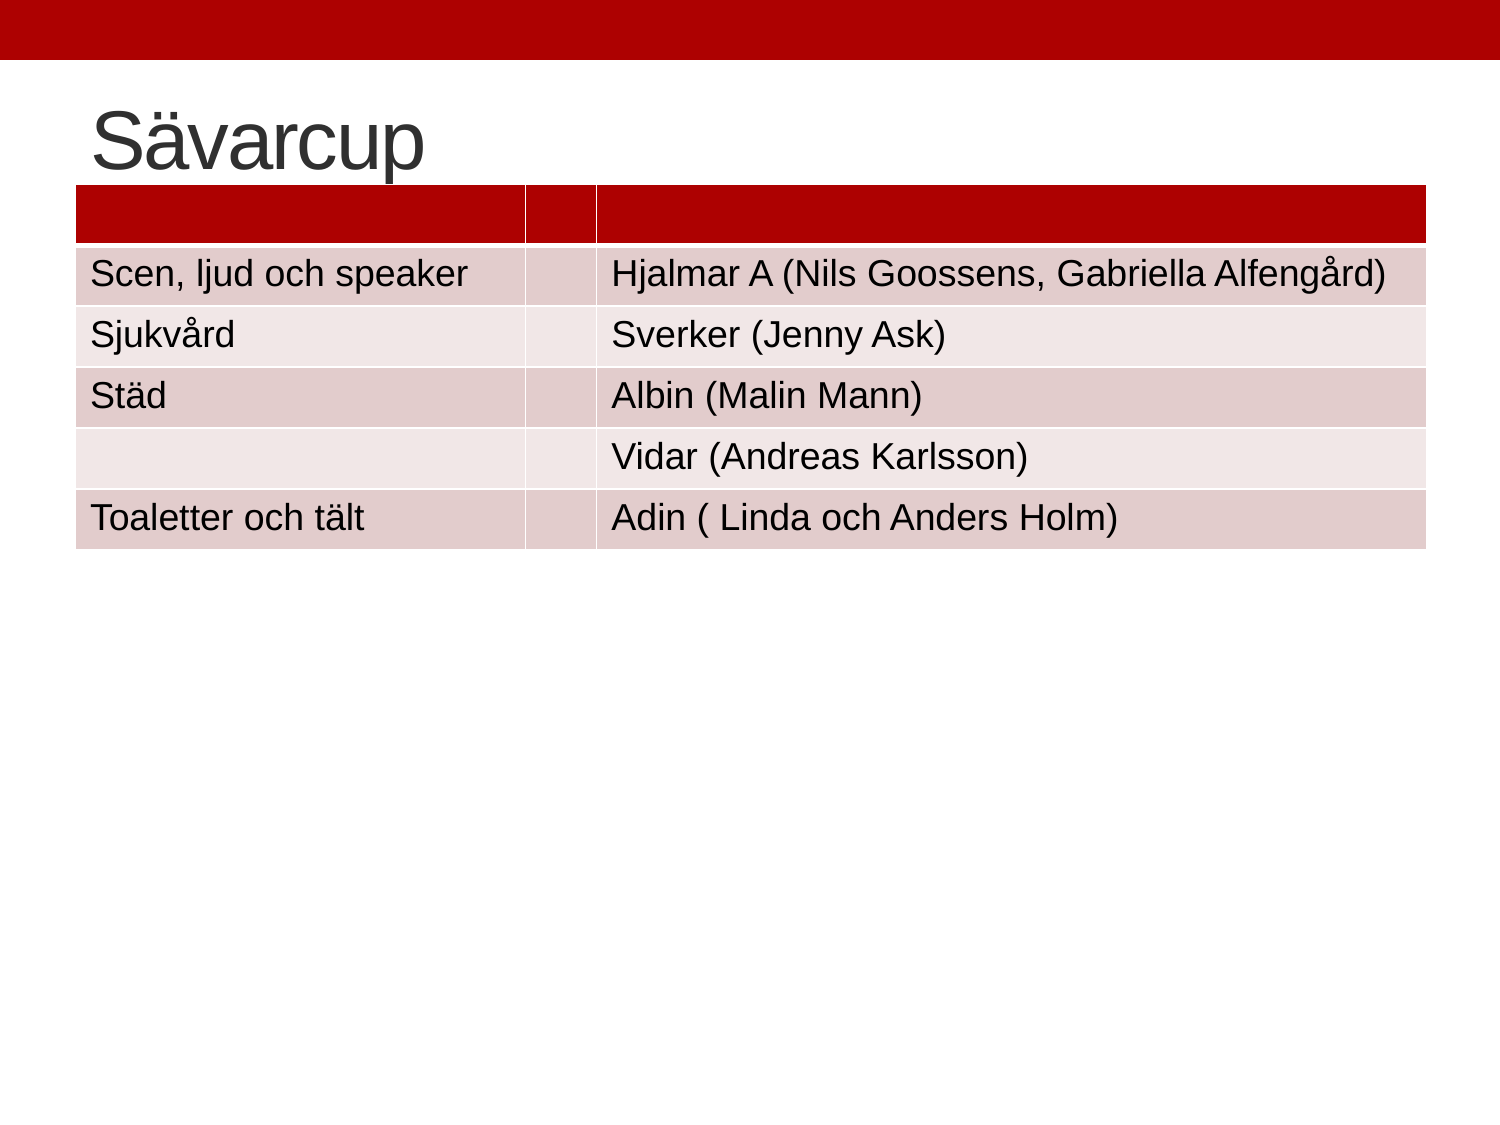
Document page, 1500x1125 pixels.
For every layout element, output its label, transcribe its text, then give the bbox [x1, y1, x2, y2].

table_cell Scen, ljud och speaker [76, 248, 525, 305]
table_cell Adin ( Linda och Anders Holm) [597, 490, 1426, 549]
table_cell Hjalmar A (Nils Goossens, Gabriella Alfengård) [597, 248, 1426, 305]
table_cell [526, 429, 596, 488]
table_header [76, 185, 525, 243]
table_header [597, 185, 1426, 243]
table_cell Sverker (Jenny Ask) [597, 307, 1426, 366]
title Sävarcup [75, 54, 1425, 184]
table_cell [526, 248, 596, 305]
table_cell Vidar (Andreas Karlsson) [597, 429, 1426, 488]
table_cell Albin (Malin Mann) [597, 368, 1426, 427]
table_cell Sjukvård [76, 307, 525, 366]
table_header [526, 185, 596, 243]
table_cell [526, 368, 596, 427]
table_cell [526, 307, 596, 366]
table_cell [526, 490, 596, 549]
table_cell Toaletter och tält [76, 490, 525, 549]
table_cell Städ [76, 368, 525, 427]
table_cell [76, 429, 525, 488]
